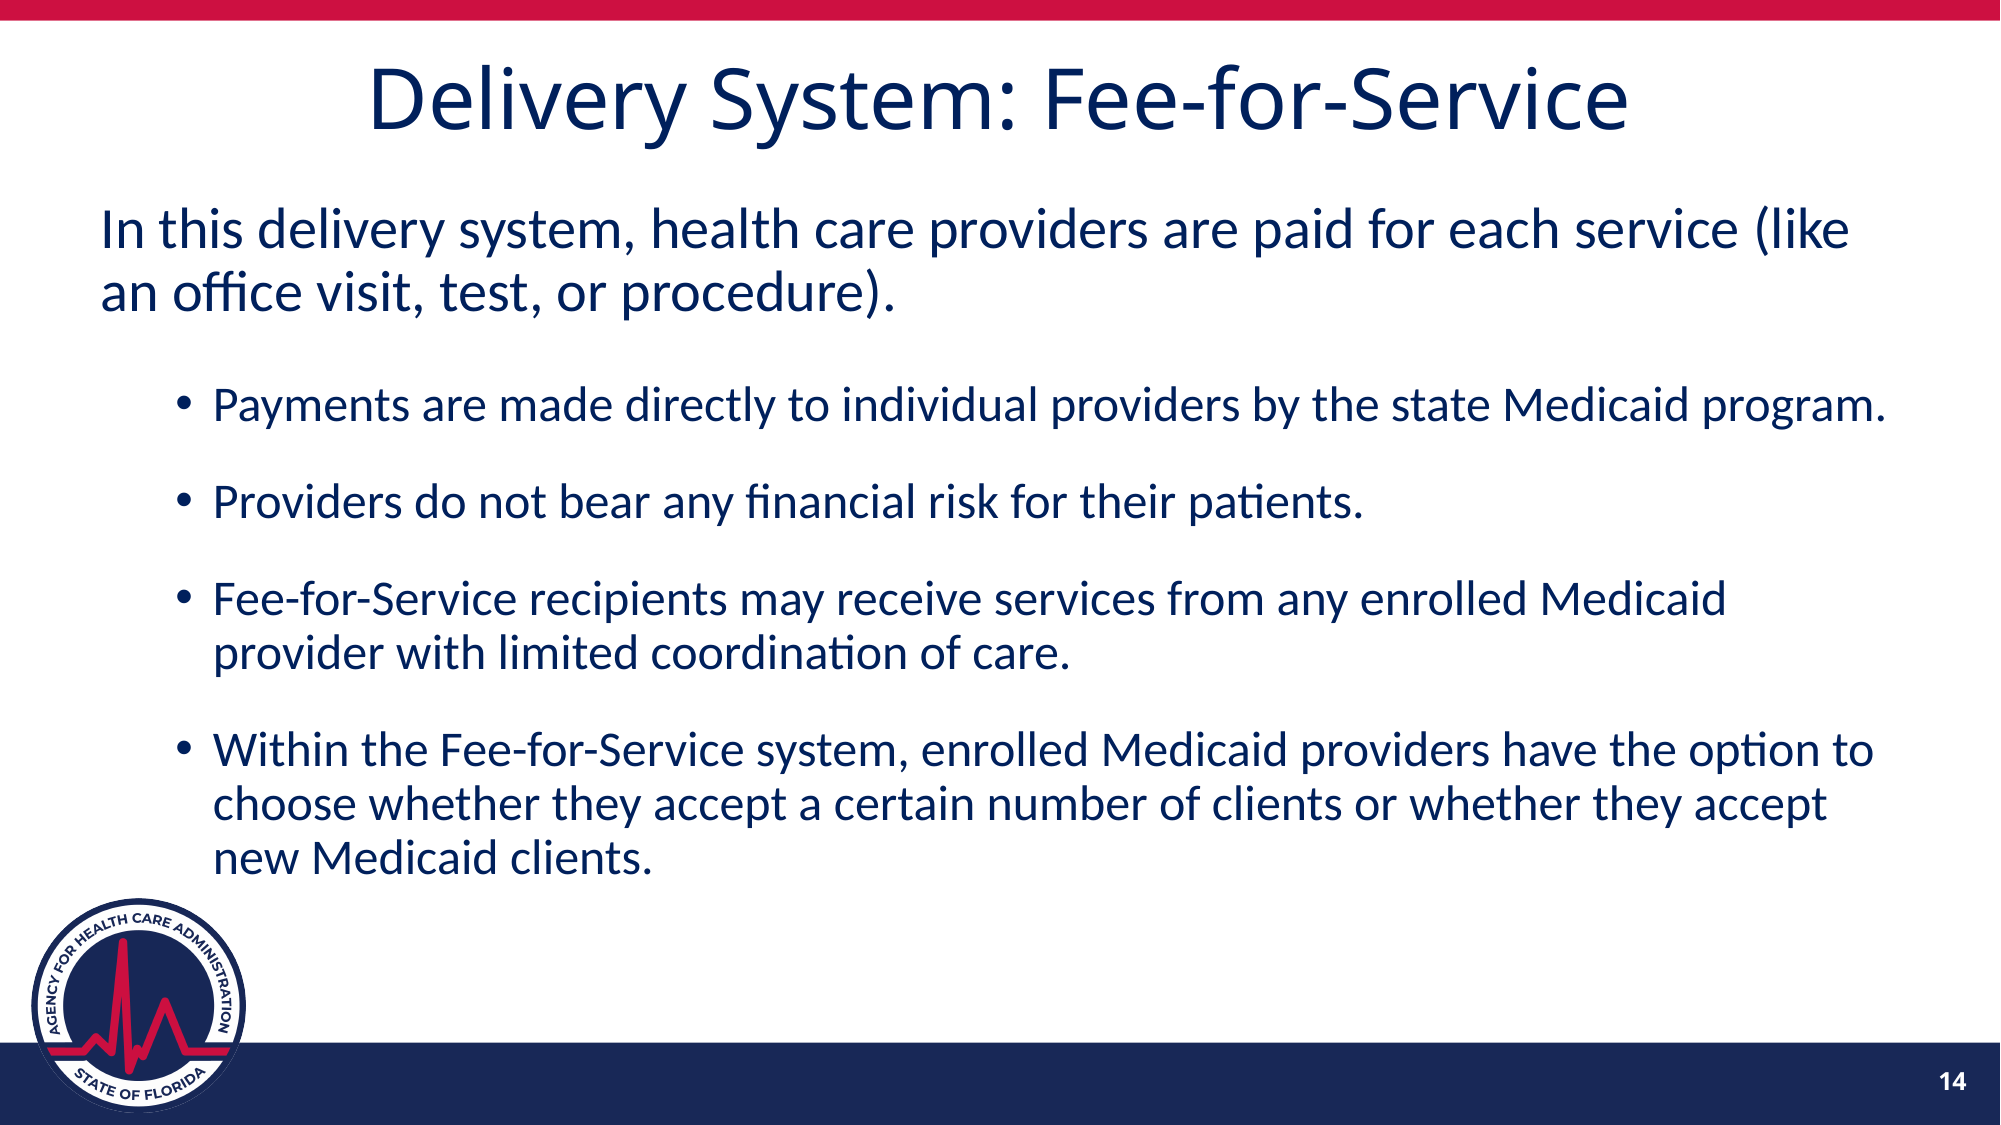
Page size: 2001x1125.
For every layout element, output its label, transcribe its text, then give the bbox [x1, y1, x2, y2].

picture [31, 898, 246, 1113]
text_box In this delivery system, health care providers are paid for each service (like an office visit, test, or procedure). Payments are made directly to individual providers by the state Medicaid program. Providers do not bear any financial risk for their patients. Fee-for-Service recipients may receive services from any enrolled Medicaid provider with limited coordination of care. Within the Fee-for-Service system, enrolled Medicaid providers have the option to choose whether they accept a certain number of clients or whether they accept new Medicaid clients. [85, 191, 1915, 934]
slide_number 14 [1531, 1052, 1982, 1113]
text_box Delivery System: Fee-for-Service [333, 27, 1667, 156]
